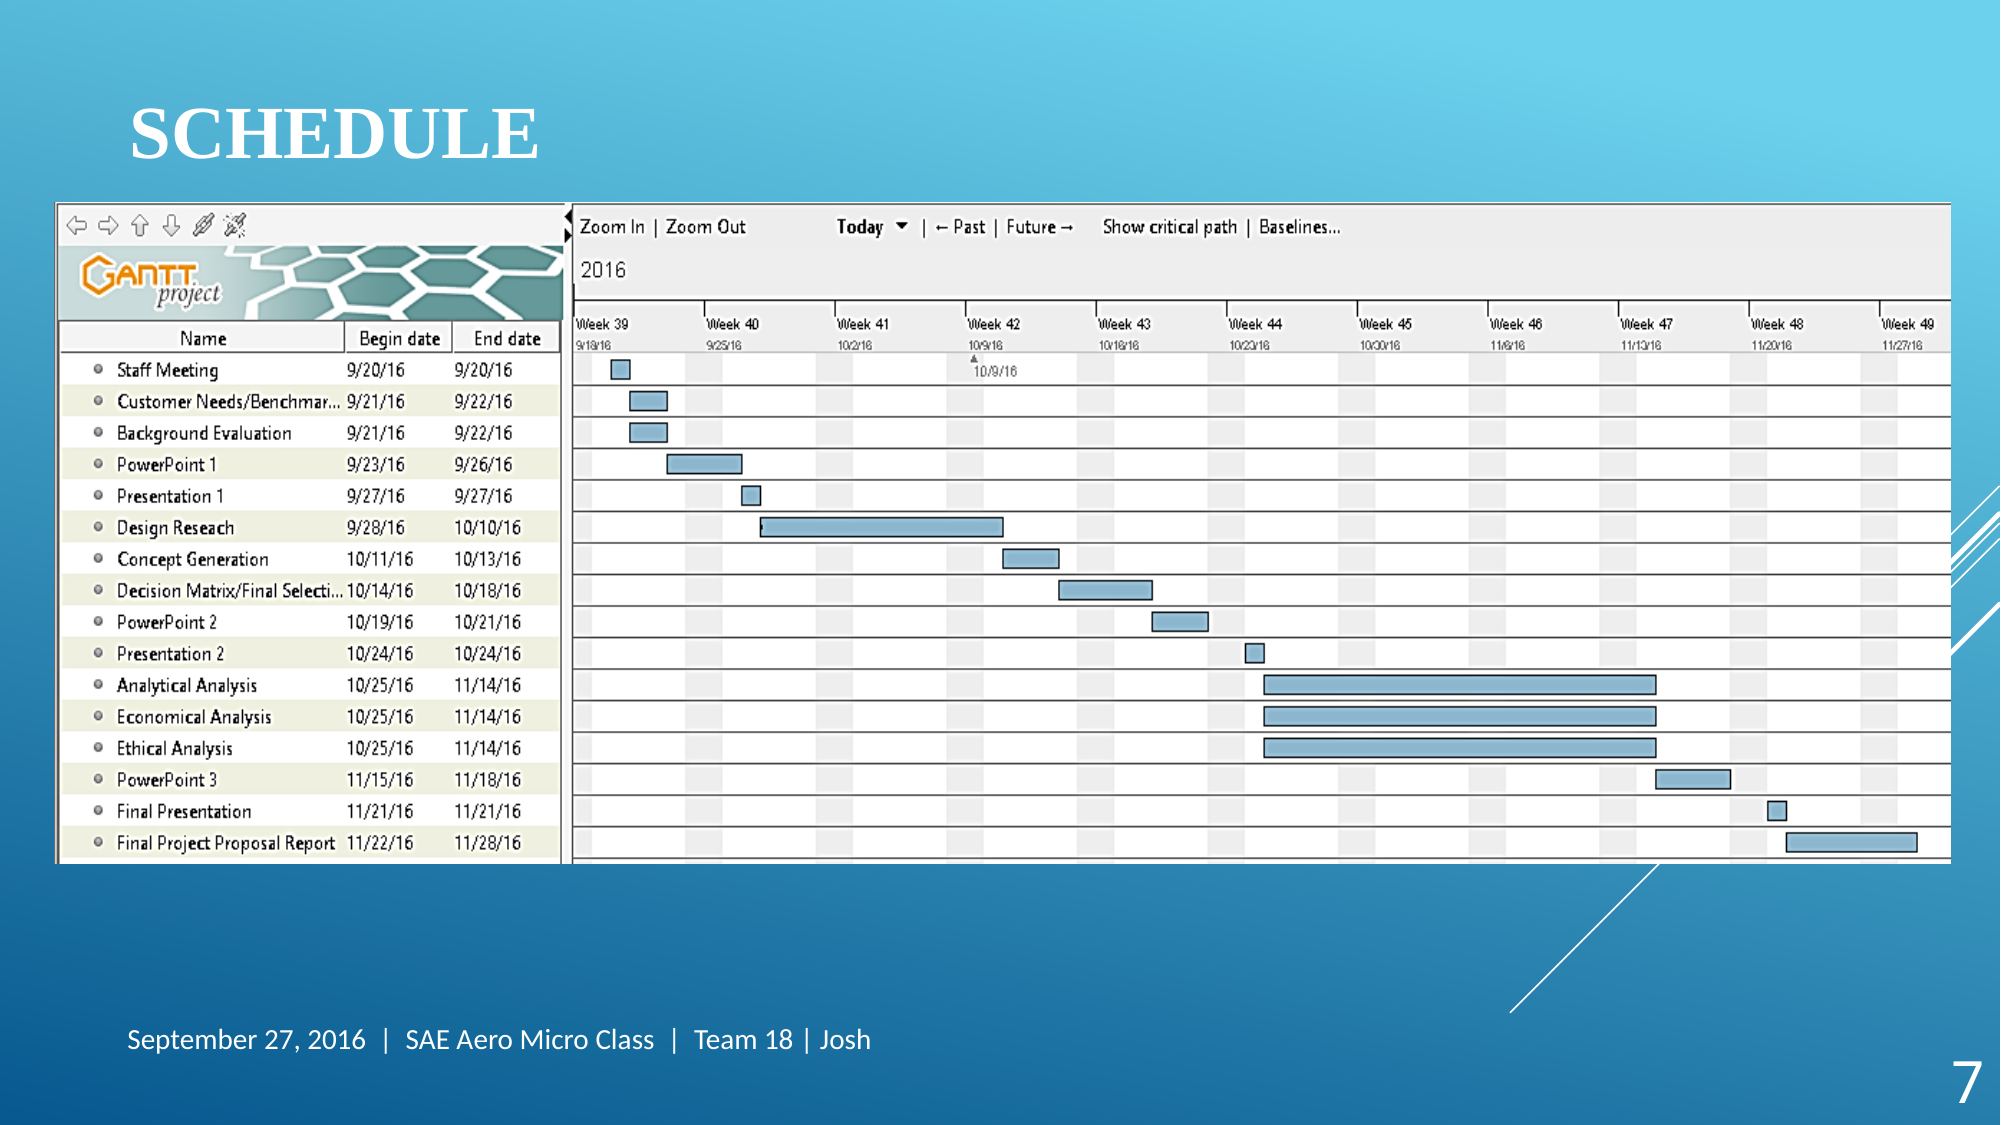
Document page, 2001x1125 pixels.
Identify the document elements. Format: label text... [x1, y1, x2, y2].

slide_number 7 [1812, 1012, 2000, 1123]
picture [54, 202, 1952, 865]
title Schedule [114, 53, 1376, 202]
footer September 27, 2016 | SAE Aero Micro Class | Team 18 | Josh [112, 1012, 1350, 1073]
